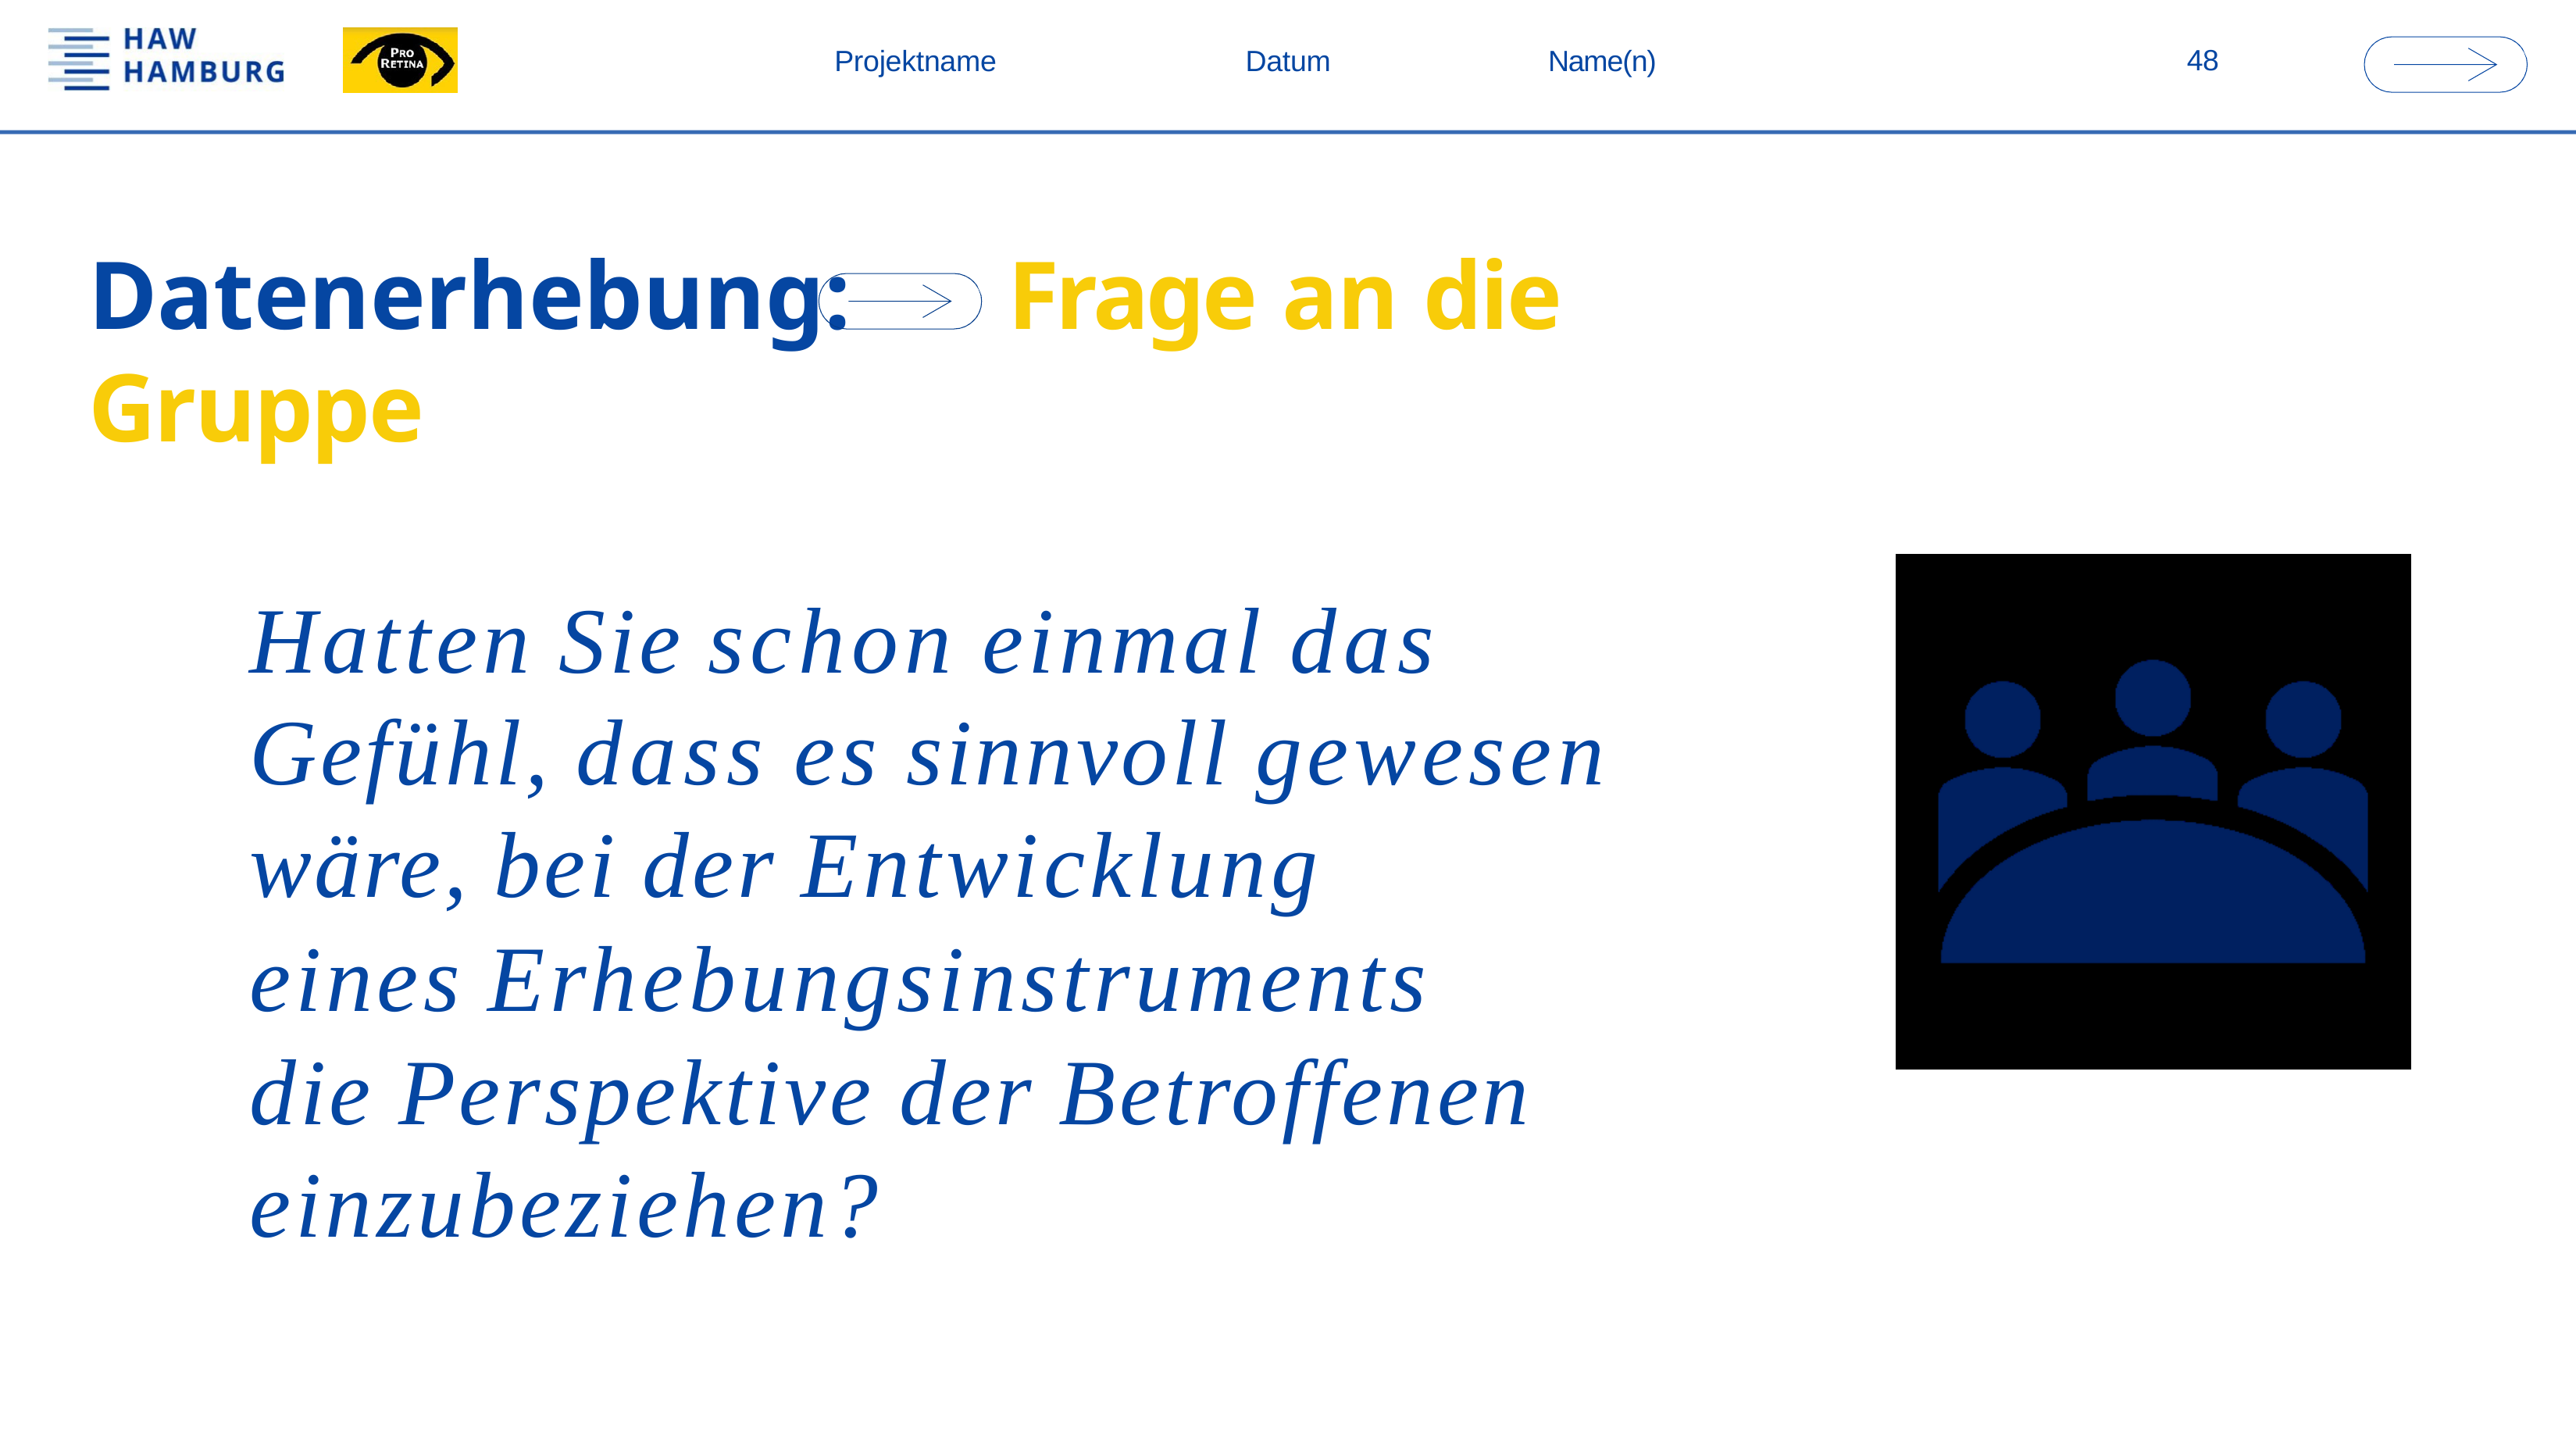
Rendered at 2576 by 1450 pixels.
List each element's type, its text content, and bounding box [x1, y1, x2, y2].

picture [343, 27, 458, 93]
text_box Name(n) [1547, 40, 1658, 77]
text_box Datum [1243, 40, 1333, 77]
picture [1895, 554, 2411, 1070]
text_box Datenerhebung: Frage an die Gruppe Hatten Sie schon einmal das Gefühl, dass es sinnvoll gewesen wäre, bei der Entwicklung eines Erhebungsinstruments die Perspektive der Betroffenen einzubeziehen? [87, 234, 1884, 1256]
text_box Projektname [833, 40, 1000, 77]
text_box 48 [2185, 39, 2222, 77]
picture [48, 27, 284, 92]
